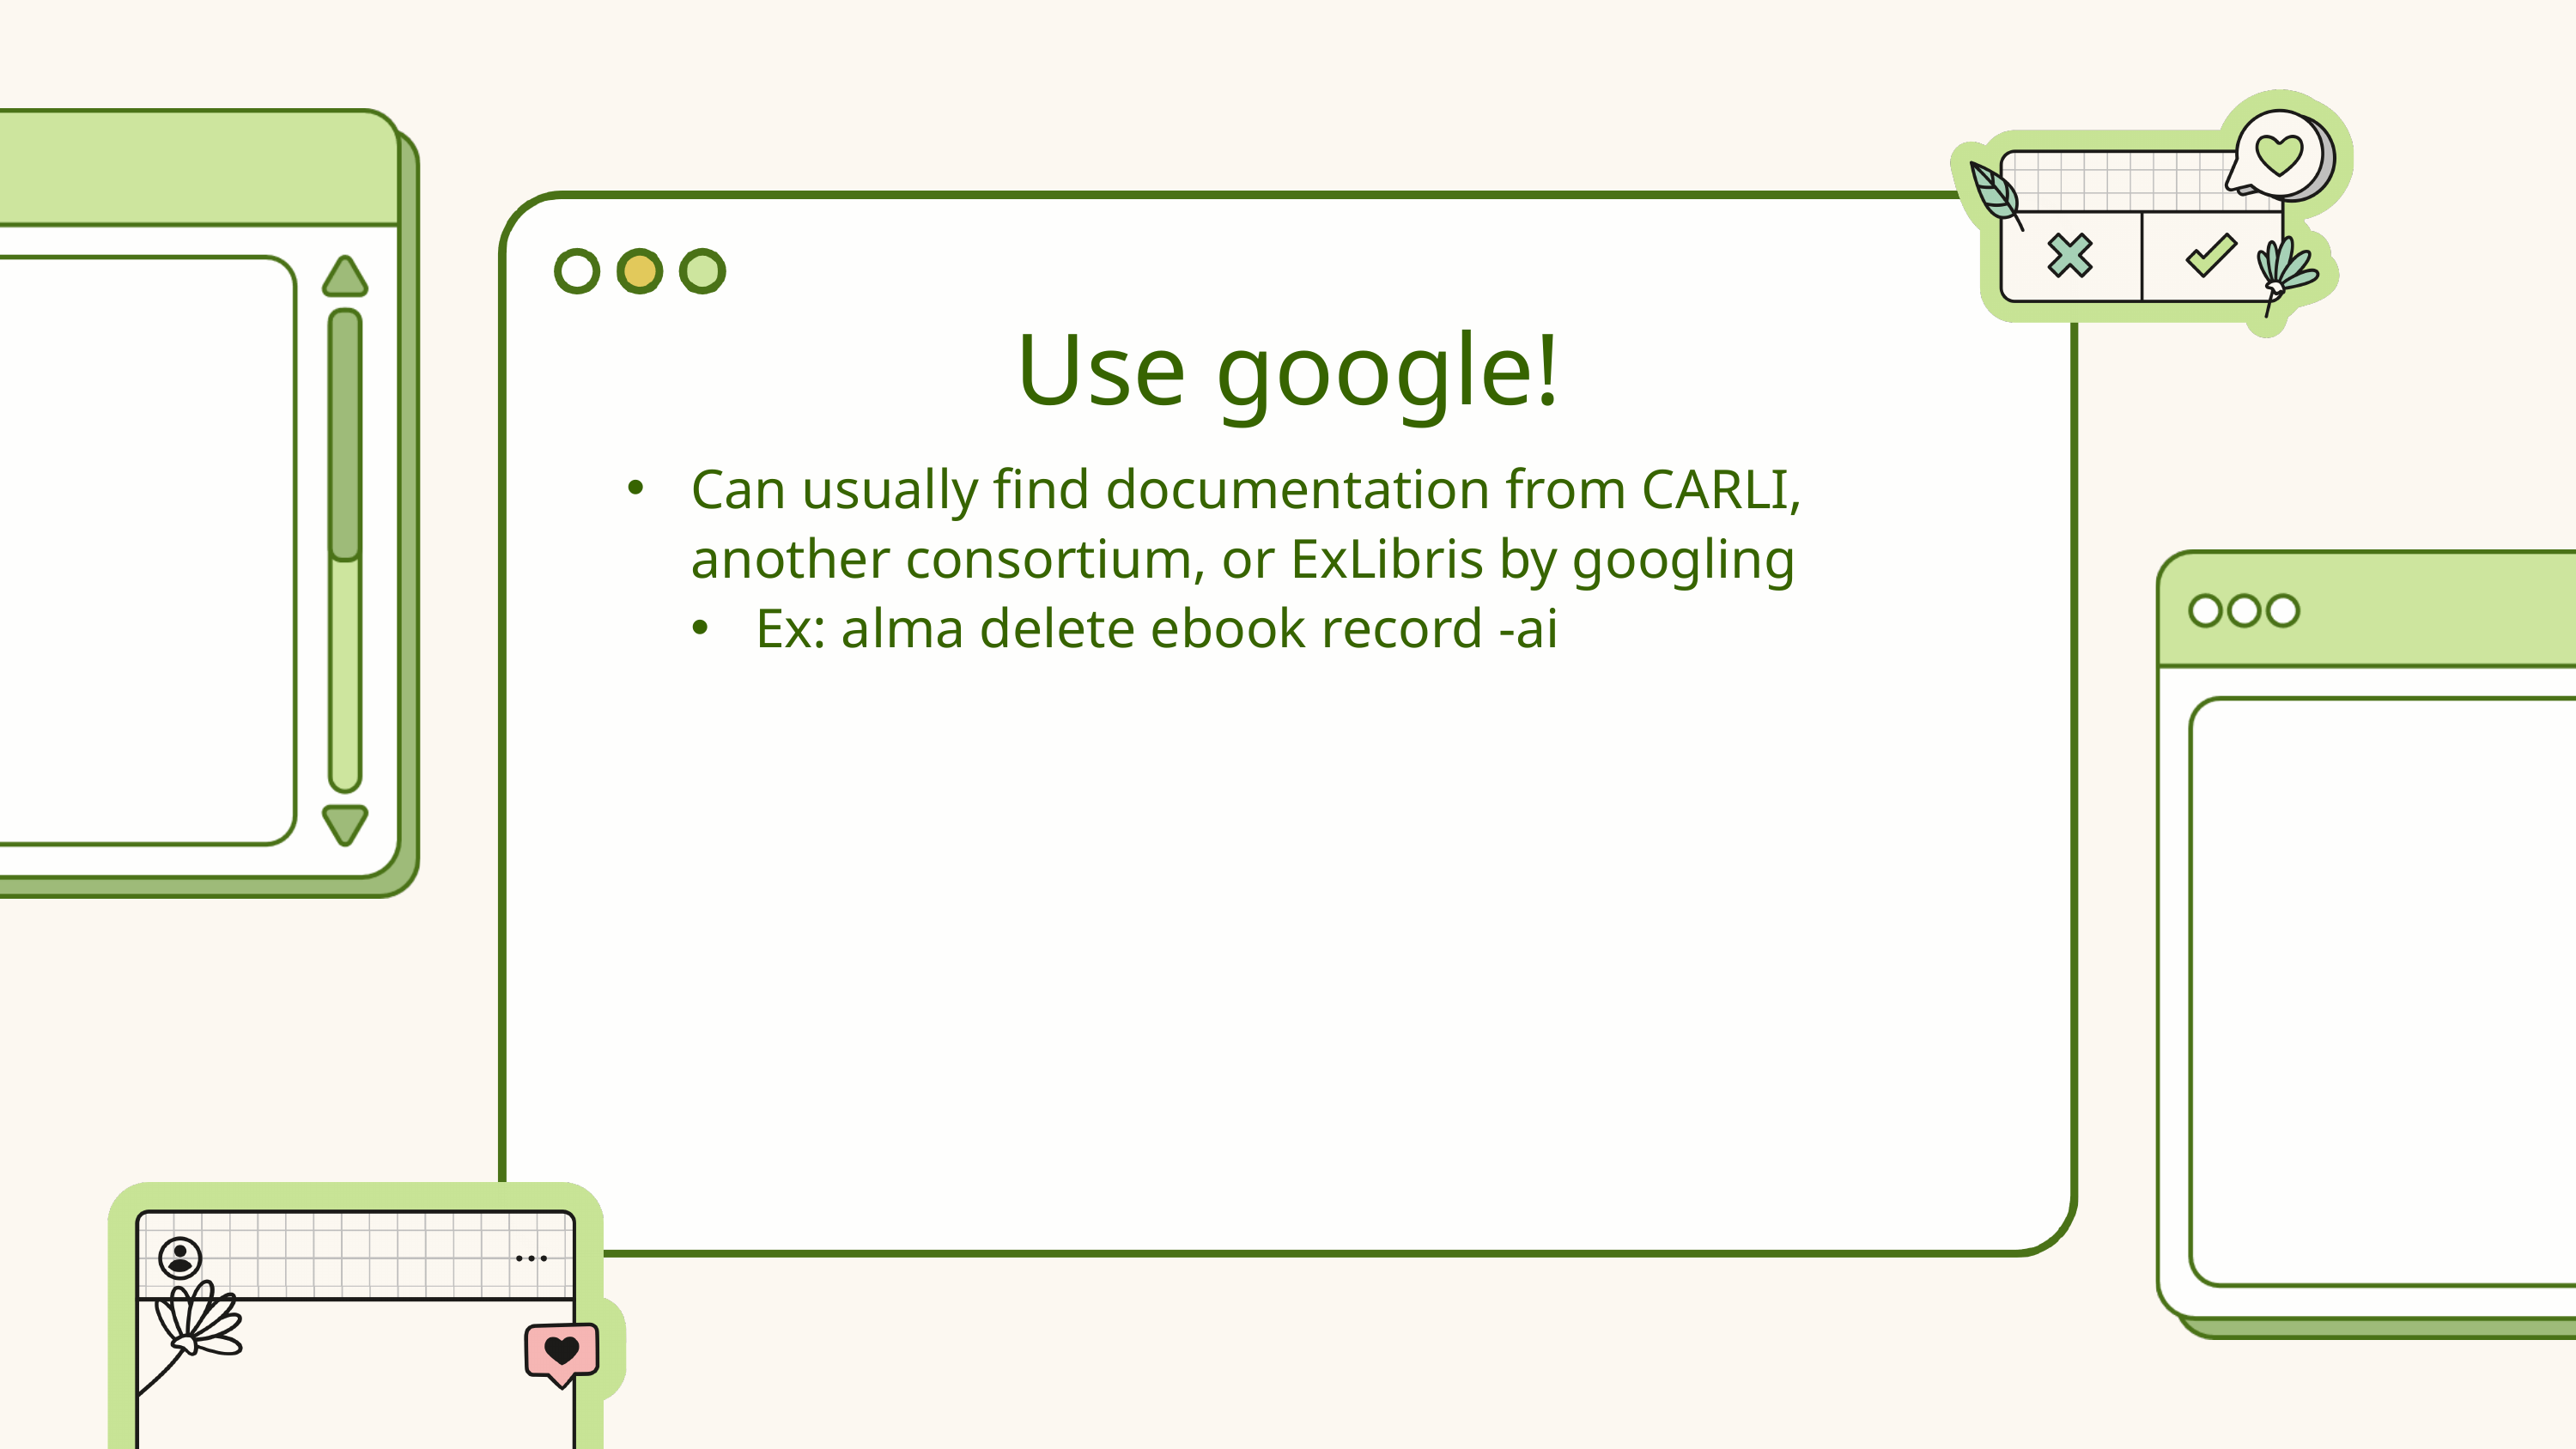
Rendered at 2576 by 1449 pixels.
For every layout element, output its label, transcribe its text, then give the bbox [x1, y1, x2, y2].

text_box [107, 1182, 627, 1449]
text_box Use google! [823, 287, 1753, 425]
text_box [0, 108, 421, 899]
text_box Can usually find documentation from CARLI, another consortium, or ExLibris by googling Ex: alma delete ebook record -ai [626, 449, 1950, 659]
text_box [497, 191, 2079, 1258]
text_box [1949, 82, 2354, 339]
text_box [2155, 549, 2576, 1340]
